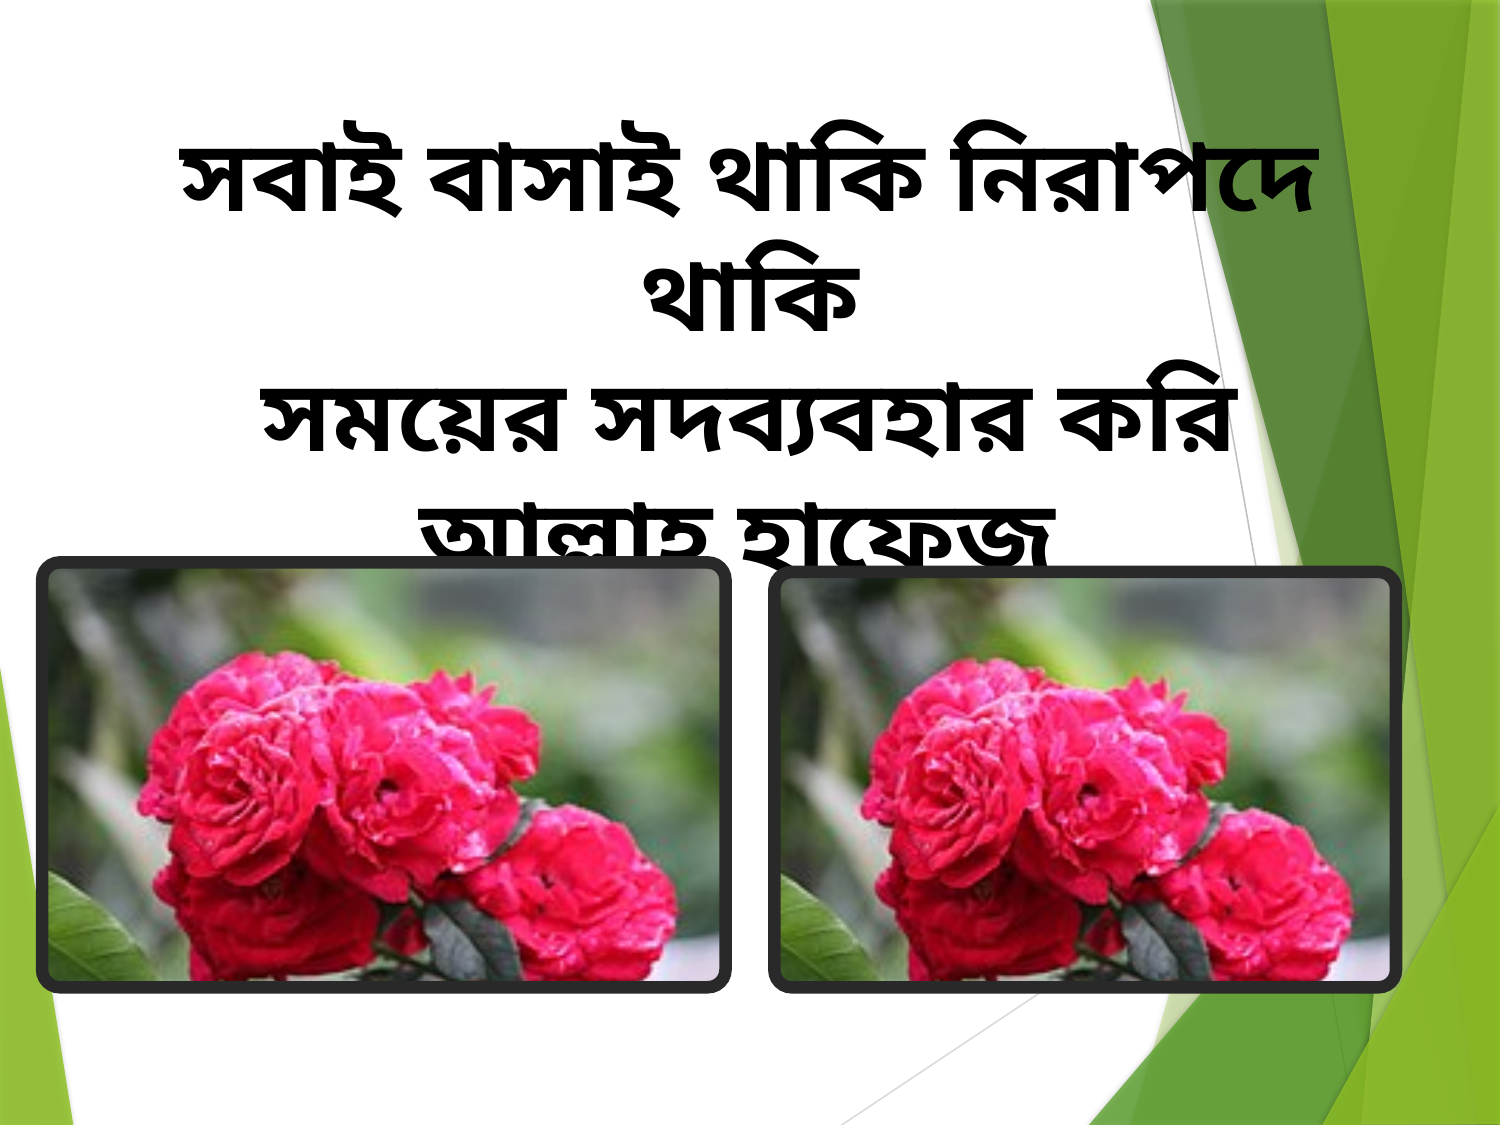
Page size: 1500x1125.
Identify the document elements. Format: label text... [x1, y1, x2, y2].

picture [773, 571, 1397, 988]
text_box সবাই বাসাই থাকি নিরাপদে থাকি সময়ের সদব্যবহার করি আল্লাহ হাফেজ [103, 104, 1397, 599]
picture [41, 561, 727, 988]
